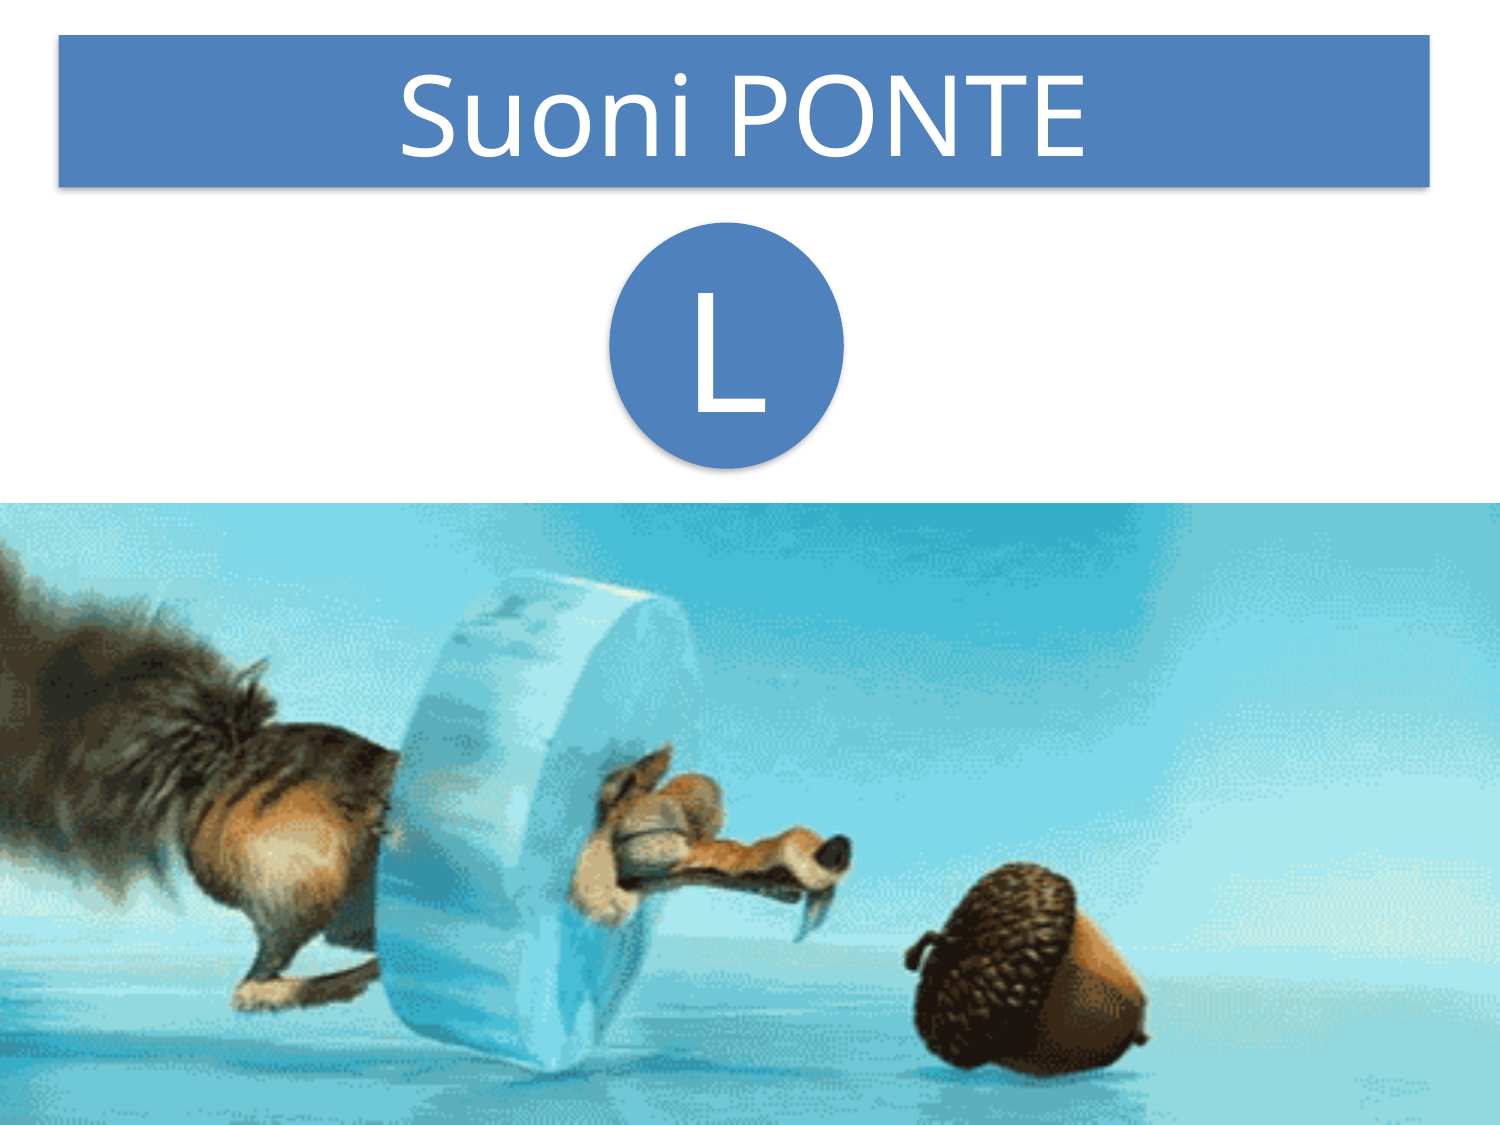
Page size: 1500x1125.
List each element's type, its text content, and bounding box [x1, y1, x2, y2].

picture [0, 503, 1500, 1125]
text_box Suoni PONTE [56, 33, 1432, 189]
text_box L [607, 220, 846, 471]
